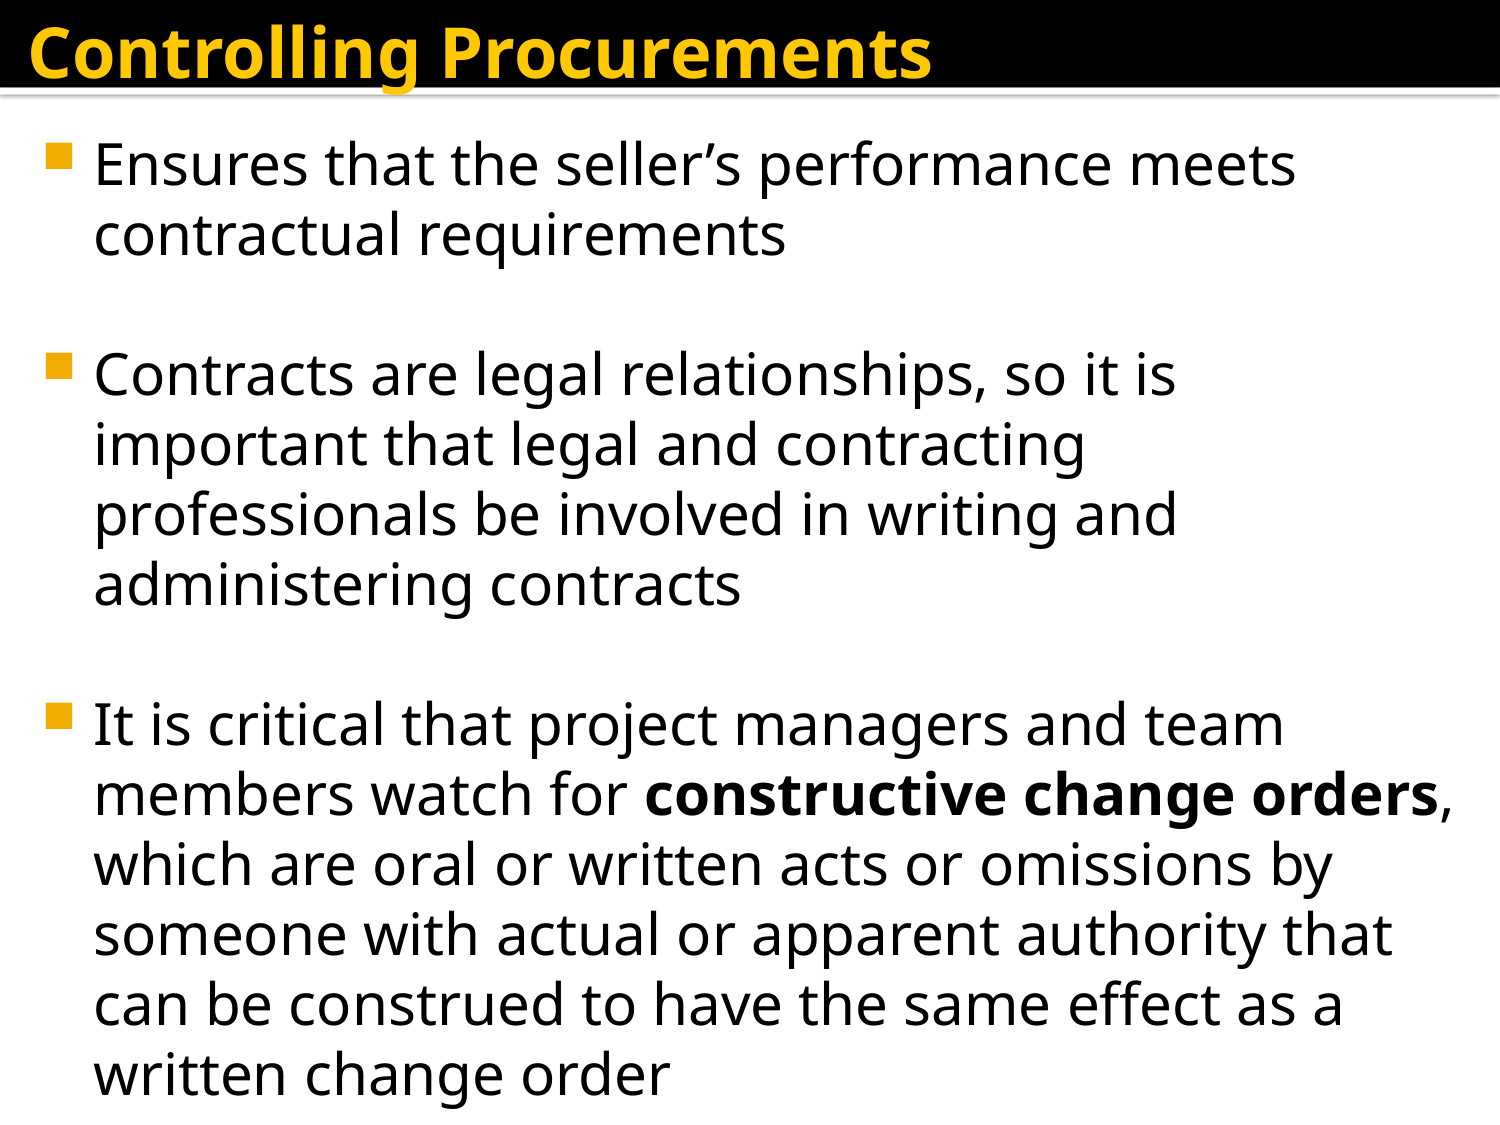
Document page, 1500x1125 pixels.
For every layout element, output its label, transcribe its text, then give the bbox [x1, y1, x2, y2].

list Ensures that the seller’s performance meets contractual requirements Contracts are legal relationships, so it is important that legal and contracting professionals be involved in writing and administering contracts It is critical that project managers and team members watch for constructive change orders, which are oral or written acts or omissions by someone with actual or apparent authority that can be construed to have the same effect as a written change order [12, 112, 1476, 1101]
title Controlling Procurements [12, 0, 1500, 100]
